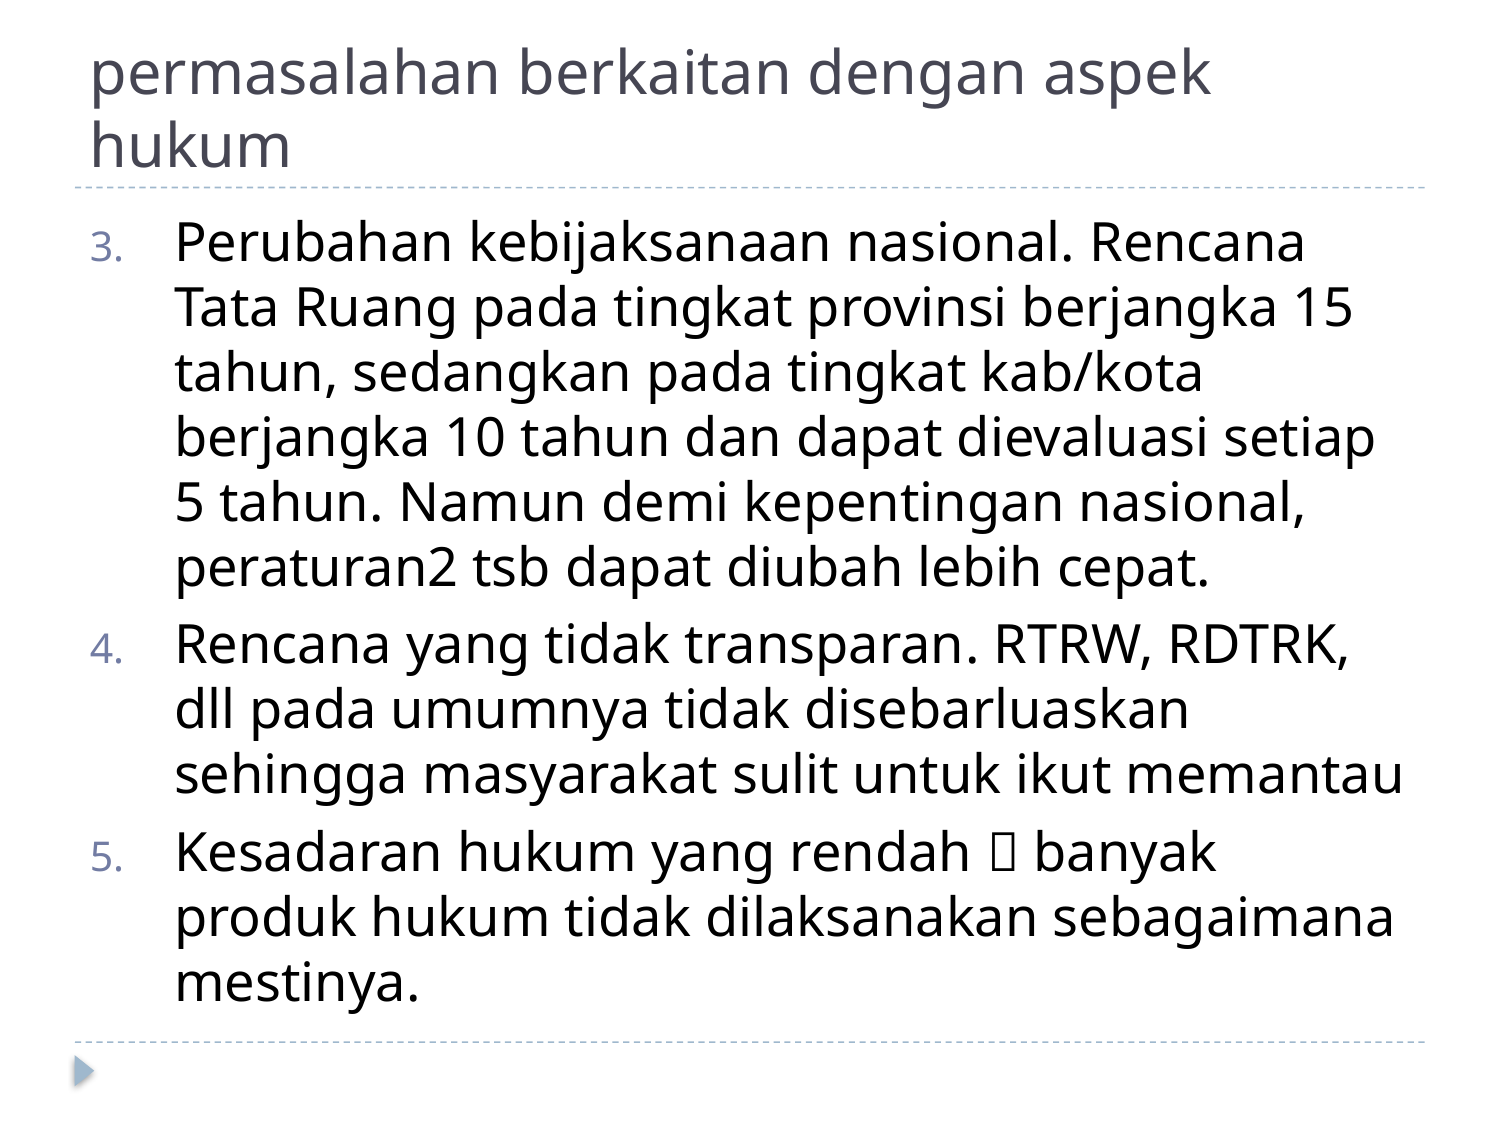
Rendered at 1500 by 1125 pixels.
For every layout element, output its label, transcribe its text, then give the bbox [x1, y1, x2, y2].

title permasalahan berkaitan dengan aspek hukum [75, 24, 1425, 188]
list Perubahan kebijaksanaan nasional. Rencana Tata Ruang pada tingkat provinsi berjangka 15 tahun, sedangkan pada tingkat kab/kota berjangka 10 tahun dan dapat dievaluasi setiap 5 tahun. Namun demi kepentingan nasional, peraturan2 tsb dapat diubah lebih cepat. Rencana yang tidak transparan. RTRW, RDTRK, dll pada umumnya tidak disebarluaskan sehingga masyarakat sulit untuk ikut memantau Kesadaran hukum yang rendah  banyak produk hukum tidak dilaksanakan sebagaimana mestinya. [75, 200, 1425, 1010]
